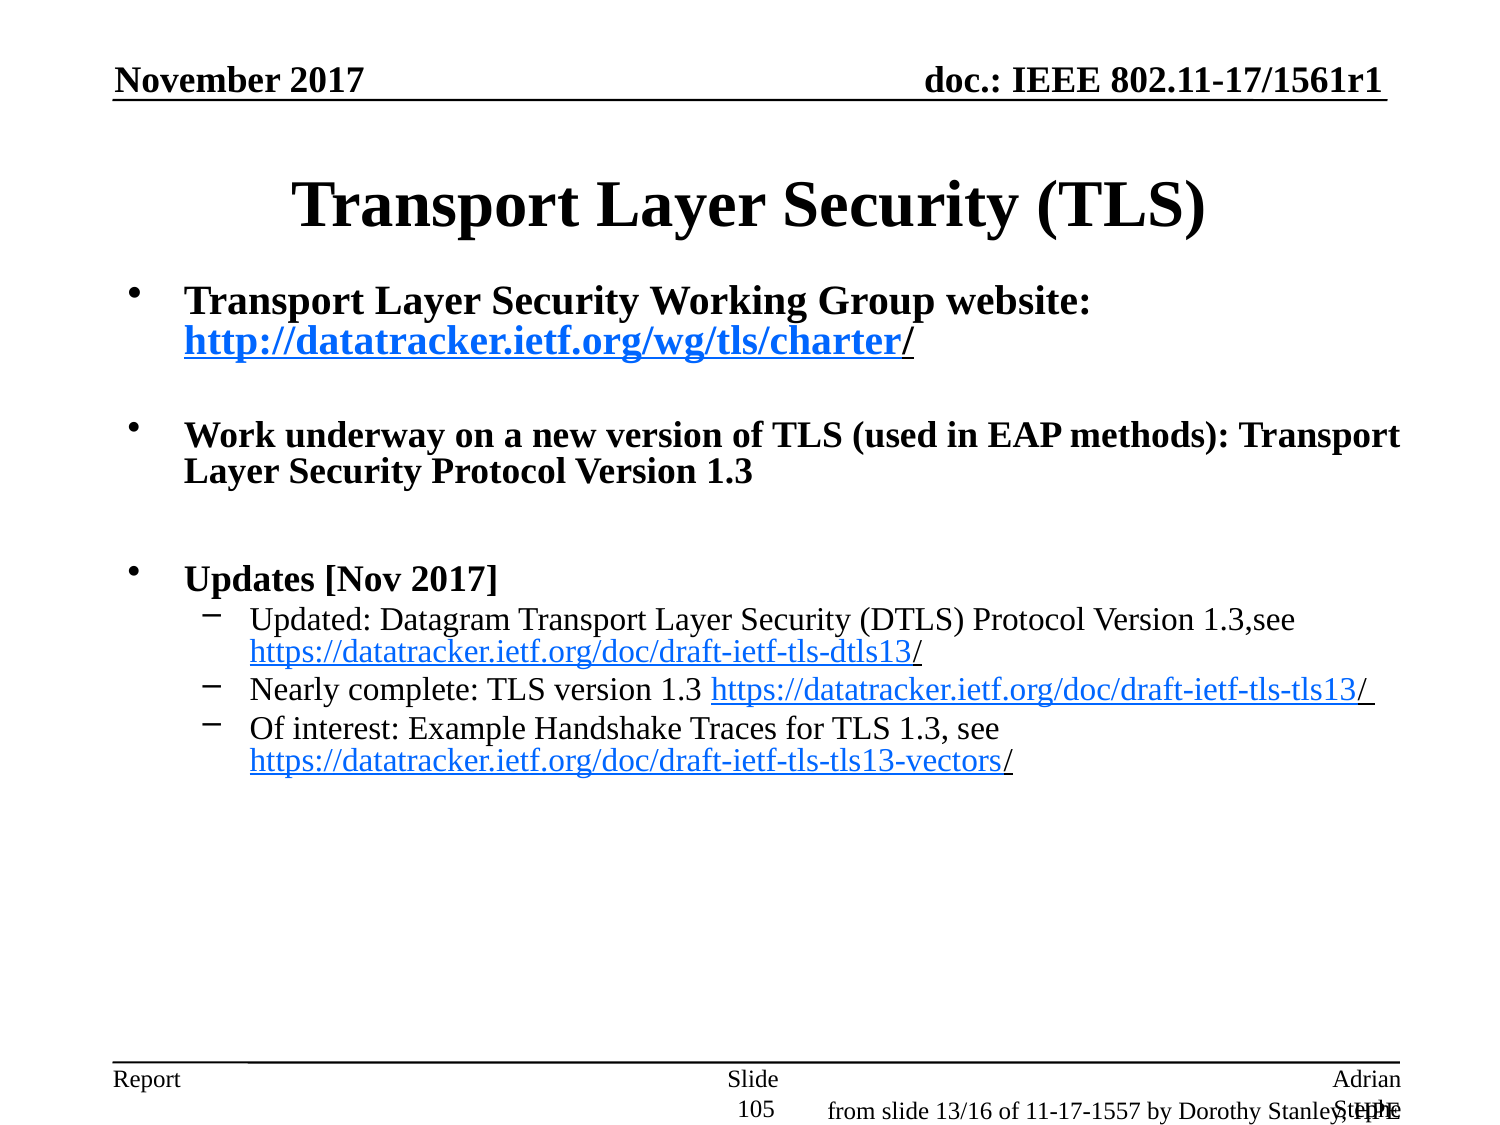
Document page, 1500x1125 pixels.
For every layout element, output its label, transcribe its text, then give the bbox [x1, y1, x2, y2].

footer Adrian Stephens, Intel Corporation [1324, 1061, 1402, 1087]
title Transport Layer Security (TLS) [112, 112, 1388, 275]
slide_number Slide 105 [711, 1061, 801, 1093]
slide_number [114, 54, 374, 101]
text_box from slide 13/16 of 11-17-1557 by Dorothy Stanley, HPE [343, 1087, 1417, 1125]
list Transport Layer Security Working Group website: http://datatracker.ietf.org/wg/tls/charter/ Work underway on a new version of TLS (used in EAP methods): Transport Layer Security Protocol Version 1.3 Updates [Nov 2017] Updated: Datagram Transport Layer Security (DTLS) Protocol Version 1.3,see https://datatracker.ietf.org/doc/draft-ietf-tls-dtls13/ Nearly complete: TLS version 1.3 https://datatracker.ietf.org/doc/draft-ietf-tls-tls13/ Of interest: Example Handshake Traces for TLS 1.3, see https://datatracker.ietf.org/doc/draft-ietf-tls-tls13-vectors/ [112, 275, 1425, 1025]
